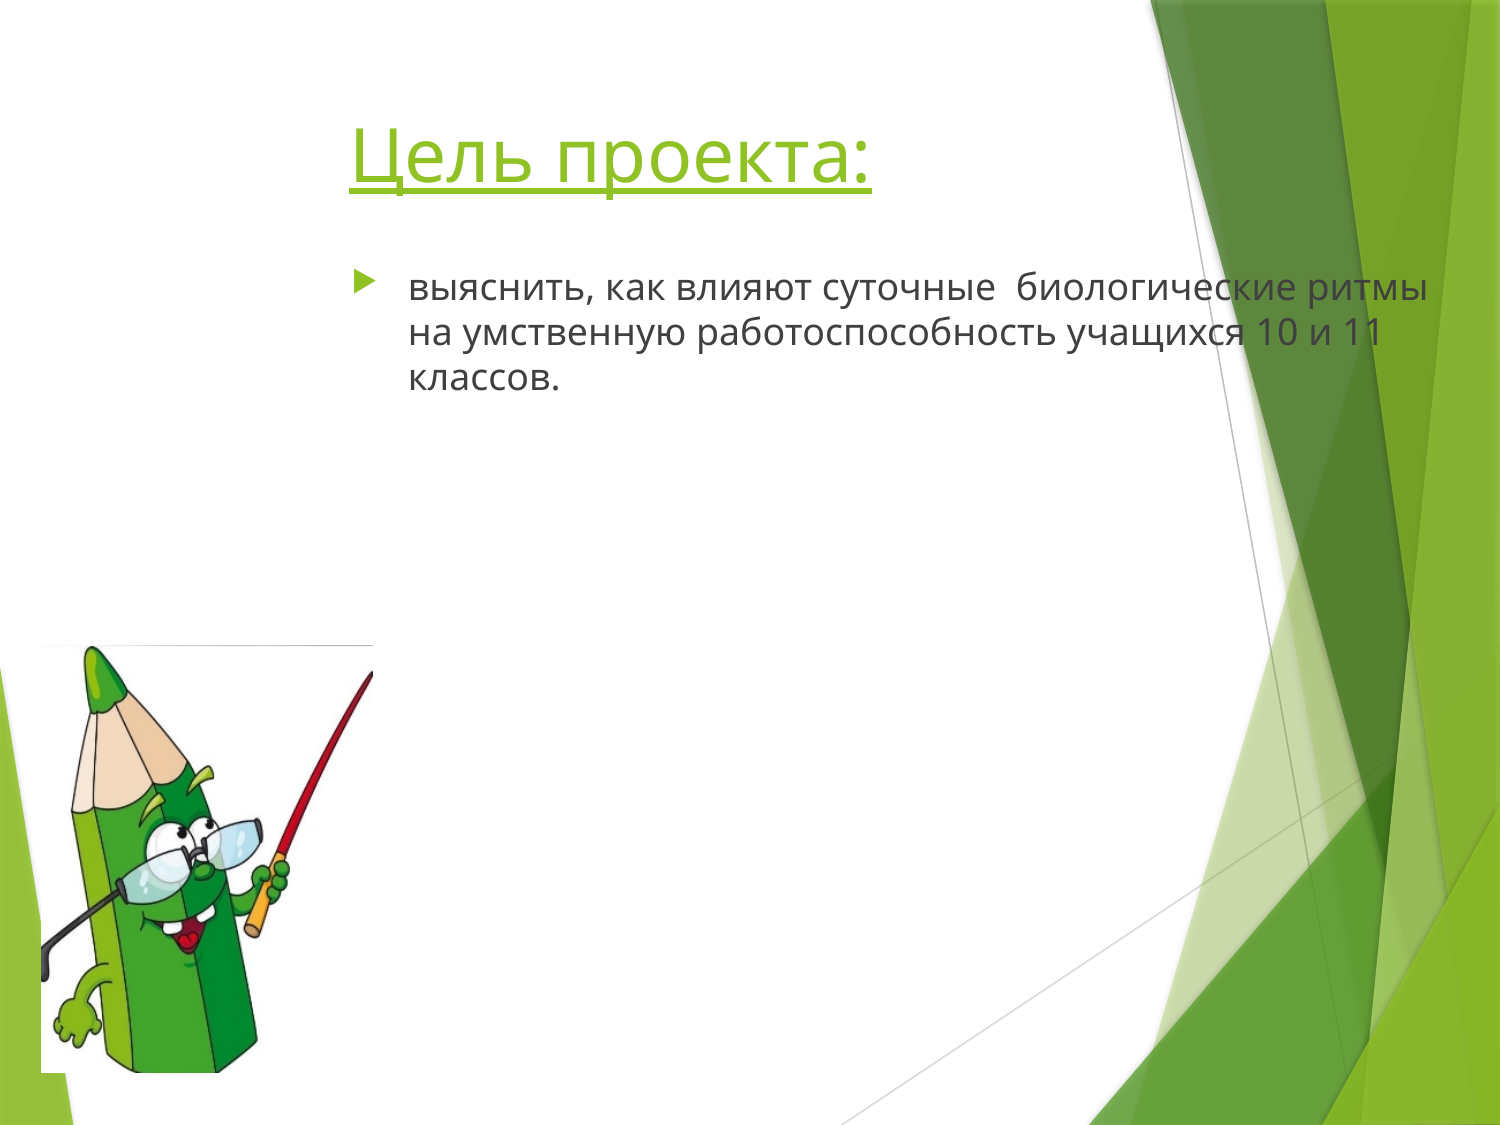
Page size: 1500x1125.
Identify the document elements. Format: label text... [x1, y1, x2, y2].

list выяснить, как влияют суточные биологические ритмы на умственную работоспособность учащихся 10 и 11 классов. [336, 255, 1475, 998]
picture [40, 644, 373, 1074]
title Цель проекта: [99, 99, 1142, 317]
